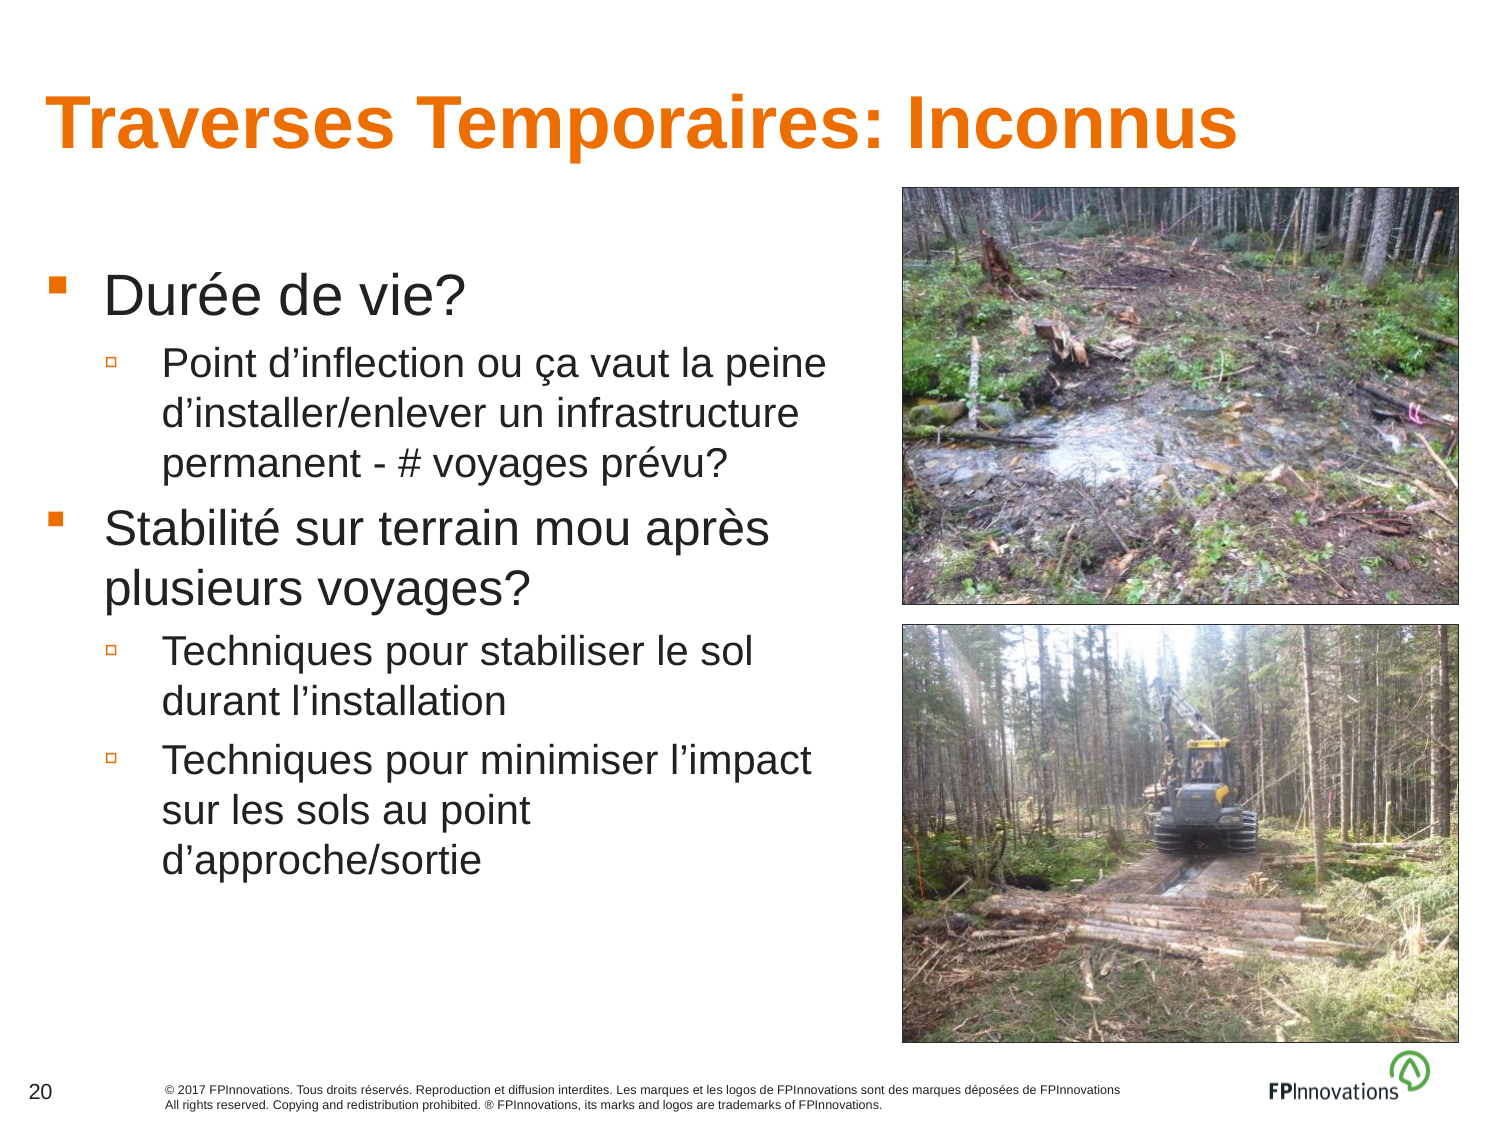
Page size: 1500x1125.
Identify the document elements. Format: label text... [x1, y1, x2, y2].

list Durée de vie? Point d’inflection ou ça vaut la peine d’installer/enlever un infrastructure permanent - # voyages prévu? Stabilité sur terrain mou après plusieurs voyages? Techniques pour stabiliser le sol durant l’installation Techniques pour minimiser l’impact sur les sols au point d’approche/sortie [29, 249, 850, 993]
slide_number 20 [13, 1070, 130, 1125]
picture [901, 187, 1459, 605]
title Traverses Temporaires: Inconnus [30, 24, 1472, 213]
picture [901, 624, 1459, 1125]
